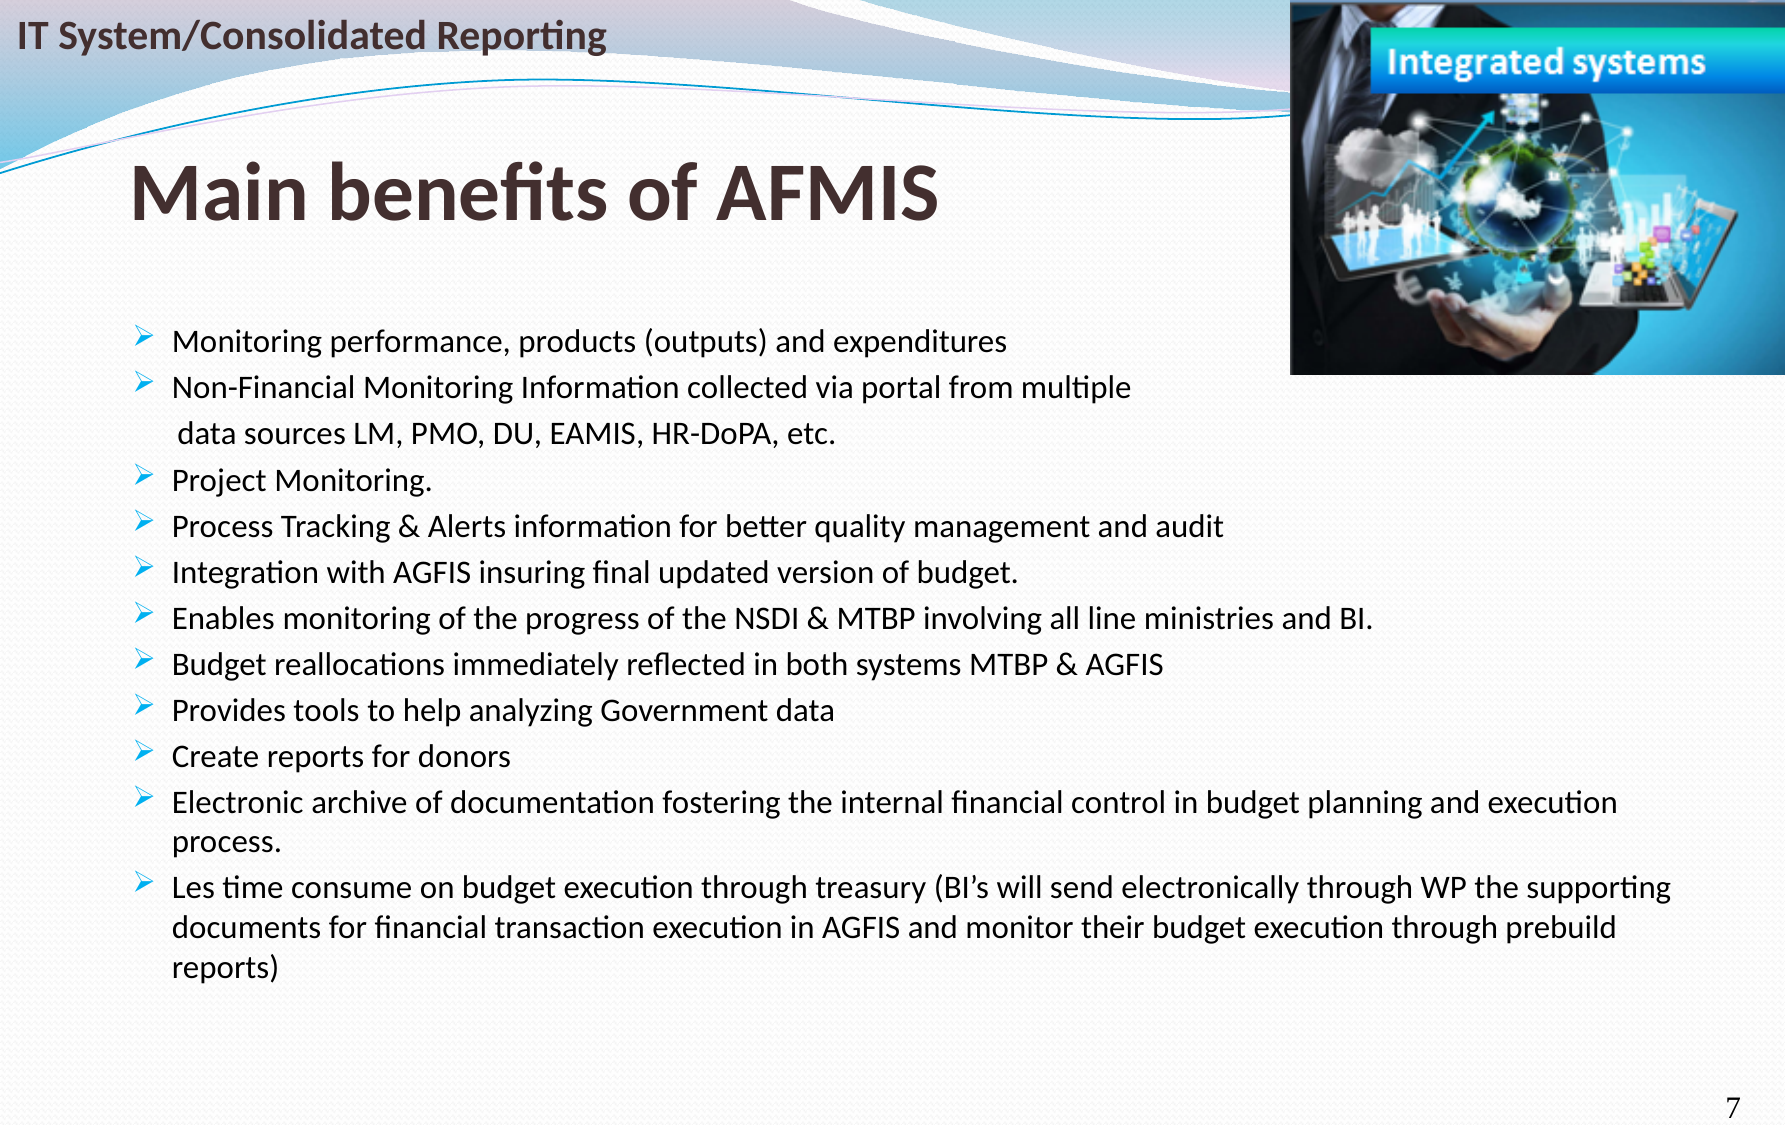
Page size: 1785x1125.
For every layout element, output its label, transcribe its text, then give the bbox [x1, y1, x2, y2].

slide_number 7 [1592, 1065, 1742, 1125]
text_box IT System/Consolidated Reporting [2, 0, 623, 65]
picture [1289, 0, 1785, 376]
title Main benefits of AFMIS [129, 99, 1284, 238]
list Monitoring performance, products (outputs) and expenditures Non-Financial Monitoring Information collected via portal from multiple data sources LM, PMO, DU, EAMIS, HR-DoPA, etc. Project Monitoring. Process Tracking & Alerts information for better quality management and audit Integration with AGFIS insuring final updated version of budget. Enables monitoring of the progress of the NSDI & MTBP involving all line ministries and BI. Budget reallocations immediately reflected in both systems MTBP & AGFIS Provides tools to help analyzing Government data Create reports for donors Electronic archive of documentation fostering the internal financial control in budget planning and execution process. Les time consume on budget execution through treasury (BI’s will send electronically through WP the supporting documents for financial transaction execution in AGFIS and monitor their budget execution through prebuild reports) [117, 312, 1706, 994]
